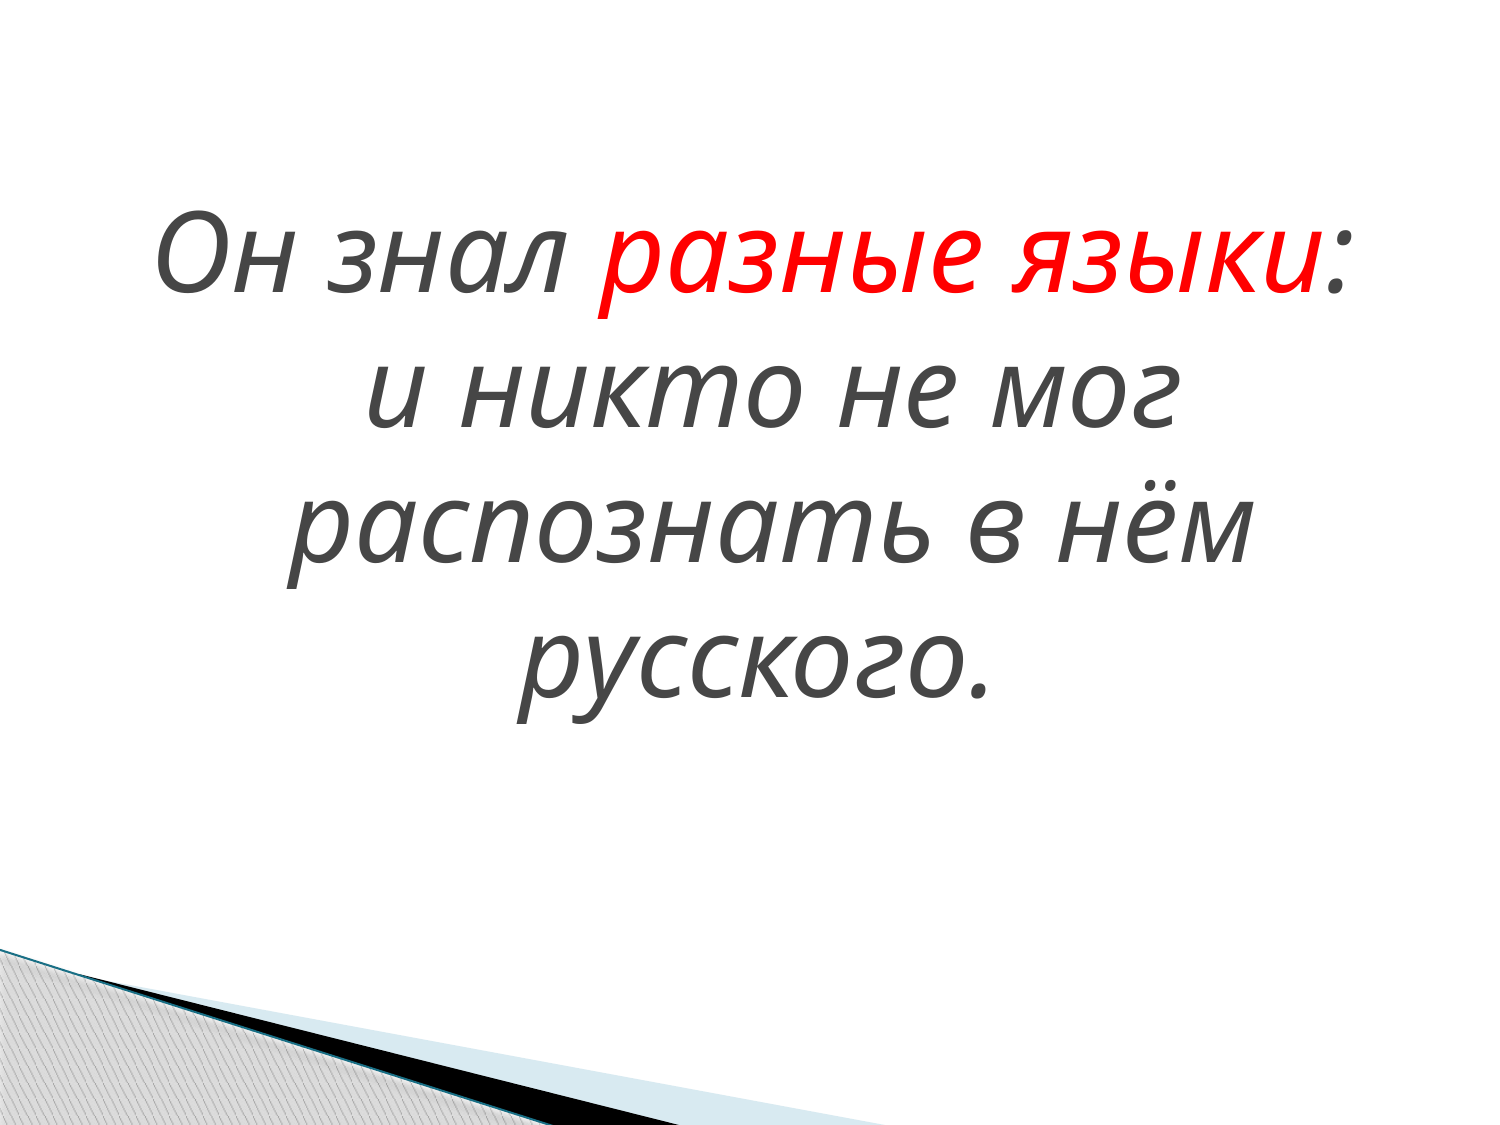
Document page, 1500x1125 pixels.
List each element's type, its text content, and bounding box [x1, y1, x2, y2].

list Он знал разные языки: и никто не мог распознать в нём русского. [112, 172, 1375, 1012]
